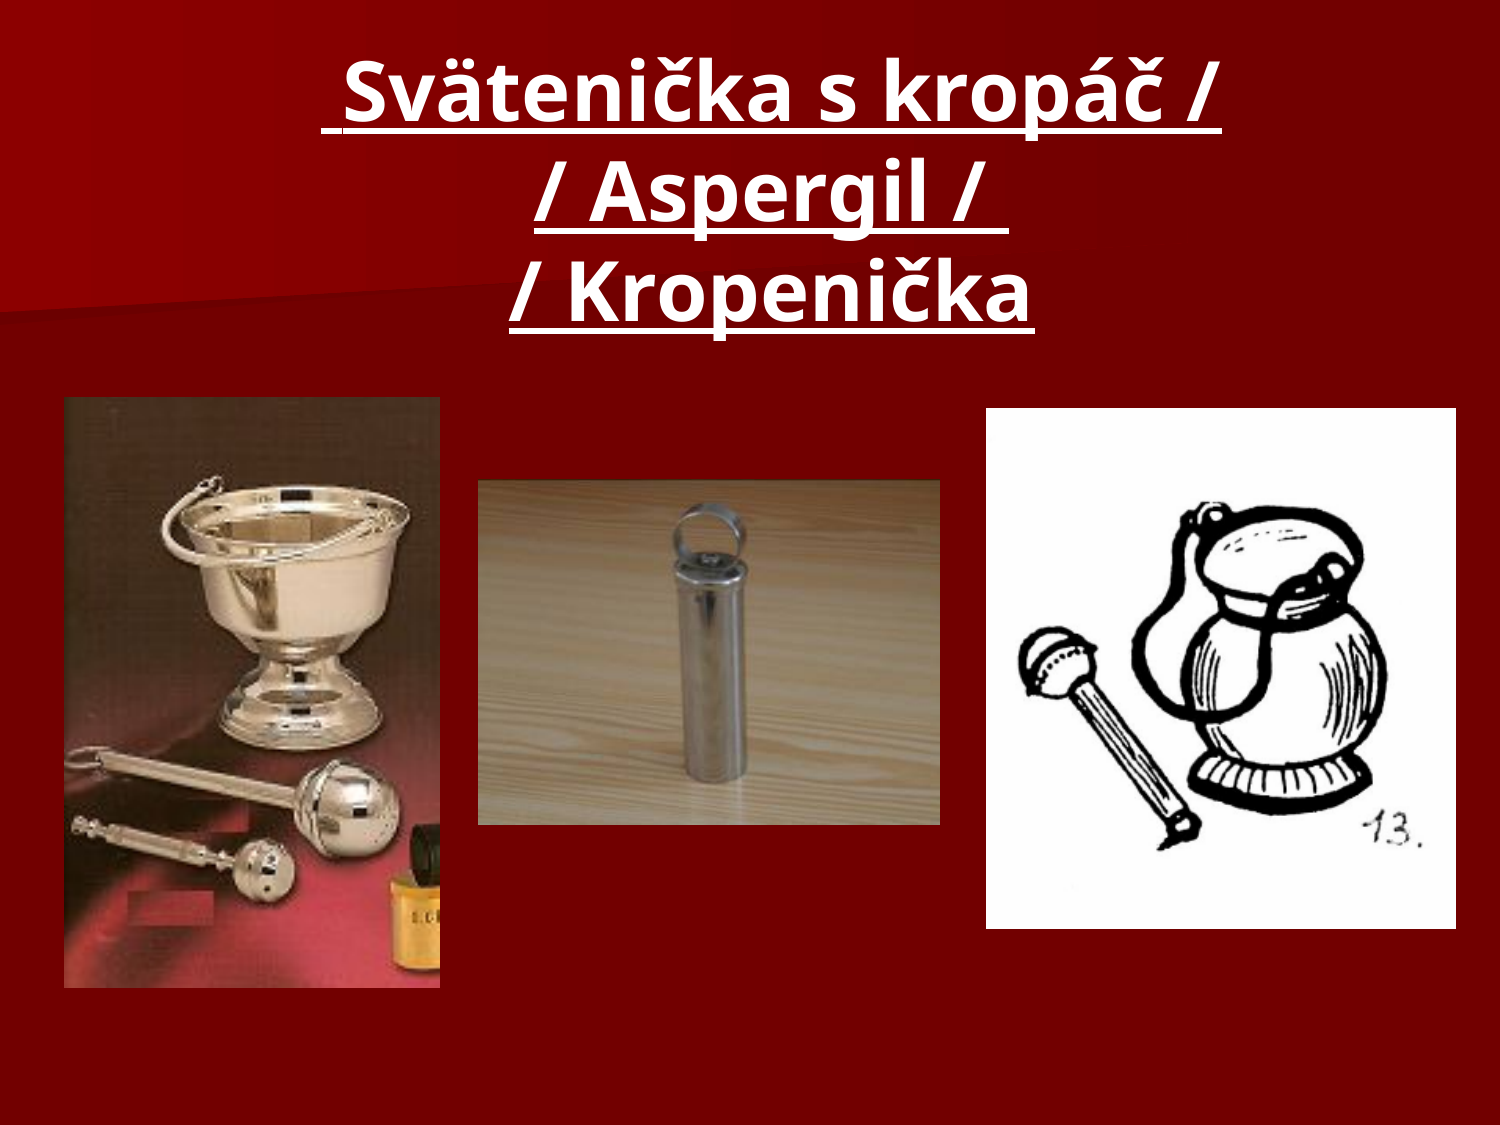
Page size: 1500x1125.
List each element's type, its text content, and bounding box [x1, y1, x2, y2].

picture [64, 397, 440, 988]
text_box Svätenička s kropáč / / Aspergil / / Kropenička [305, 31, 1238, 346]
picture [986, 408, 1456, 929]
picture [478, 479, 940, 825]
